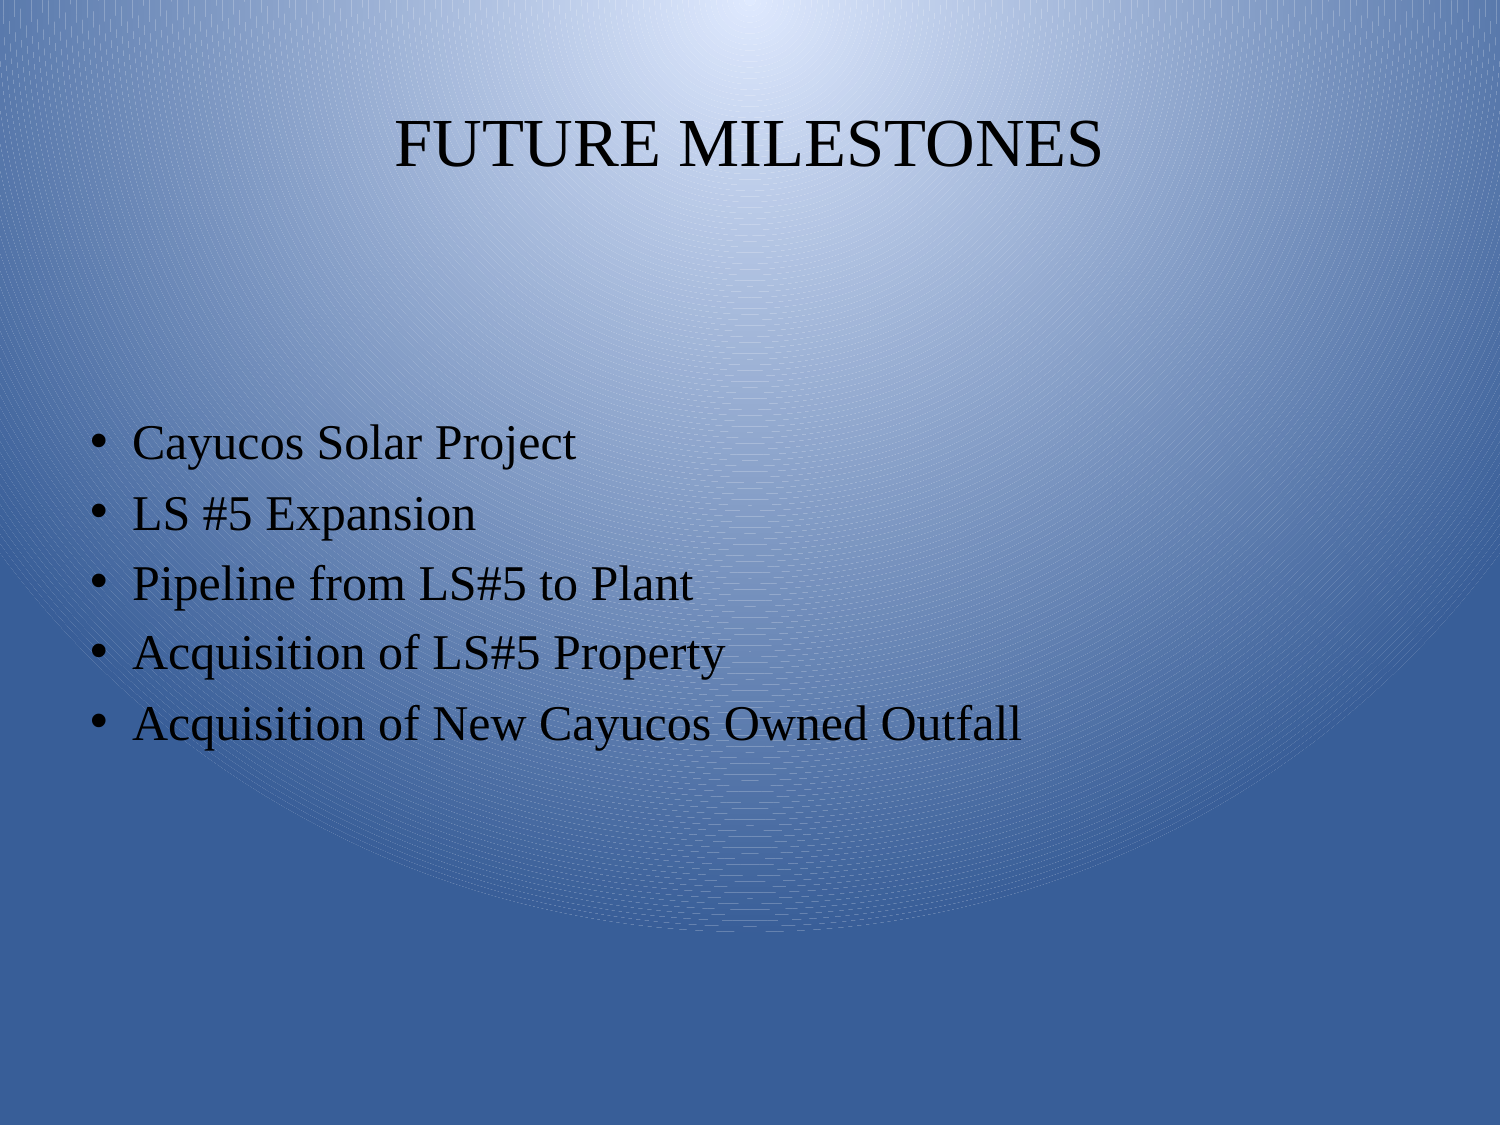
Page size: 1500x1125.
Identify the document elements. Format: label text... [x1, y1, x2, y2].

title FUTURE MILESTONES [75, 45, 1425, 233]
list Cayucos Solar Project LS #5 Expansion Pipeline from LS#5 to Plant Acquisition of LS#5 Property Acquisition of New Cayucos Owned Outfall [75, 262, 1425, 1005]
